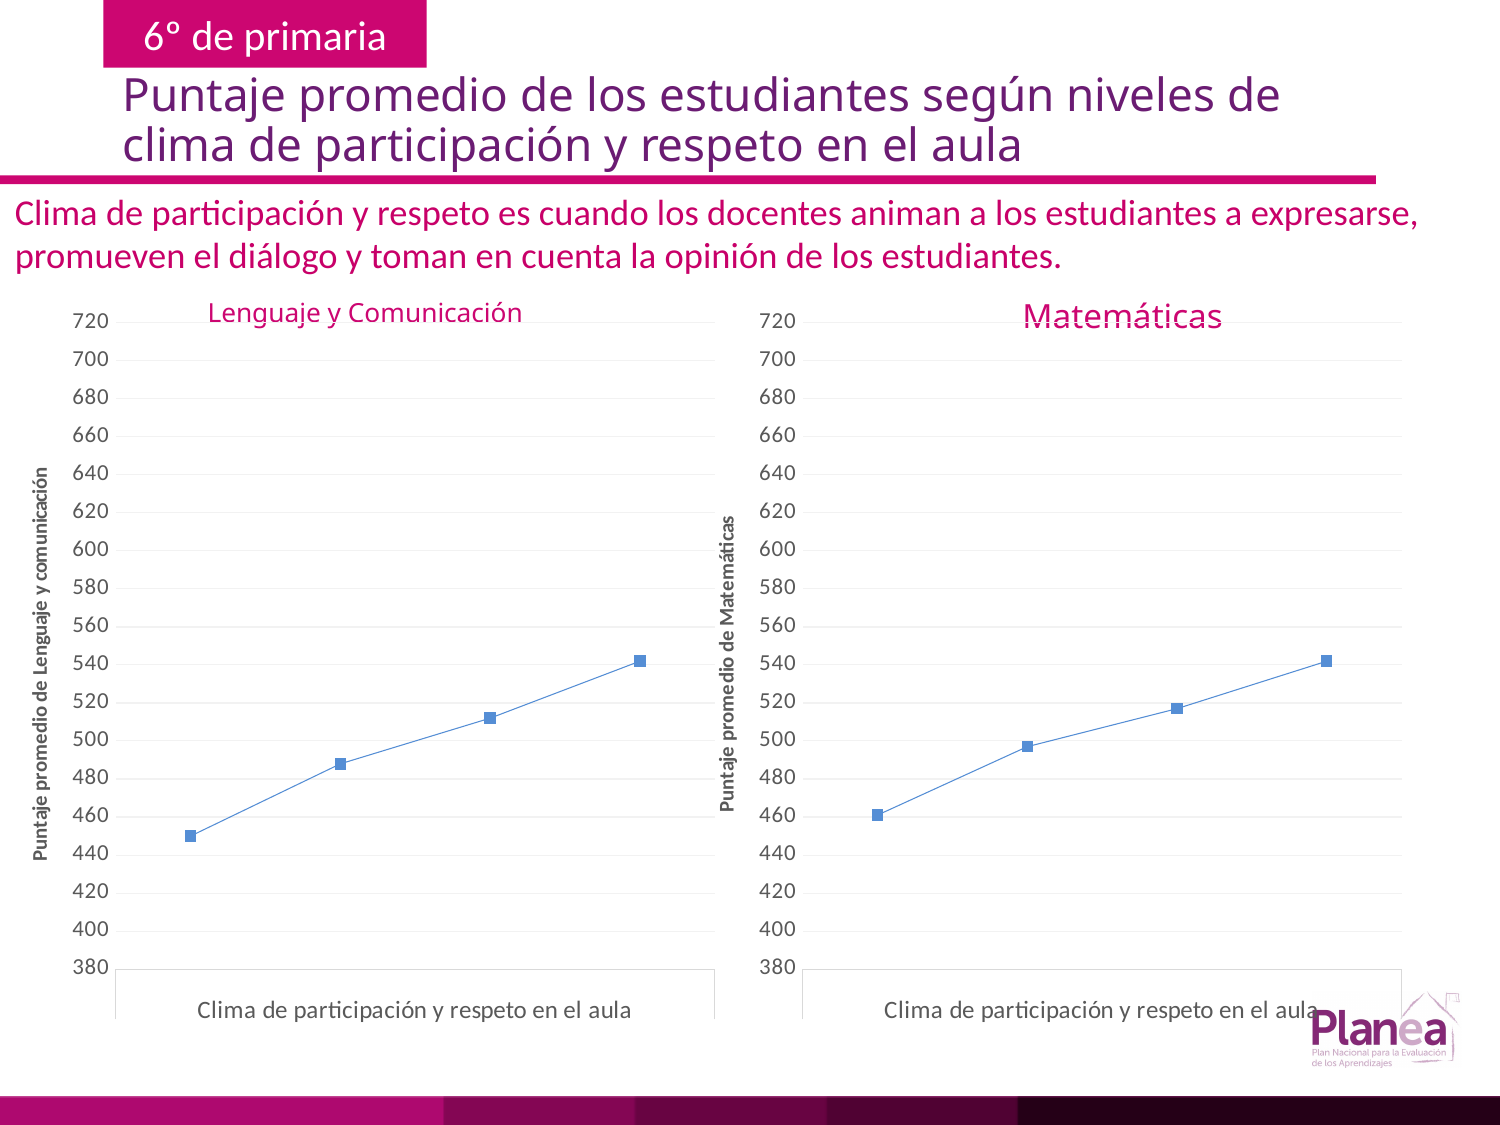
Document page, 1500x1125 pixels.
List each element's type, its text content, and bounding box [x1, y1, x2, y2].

picture [1312, 991, 1462, 1068]
text_box [0, 174, 1377, 181]
title Puntaje promedio de los estudiantes según niveles de clima de participación y respeto en el aula [107, 64, 1402, 181]
text_box Clima de participación y respeto es cuando los docentes animan a los estudiantes a expresarse, promueven el diálogo y toman en cuenta la opinión de los estudiantes. [0, 181, 1500, 284]
picture [0, 1096, 1500, 1125]
chart [0, 288, 1417, 1041]
